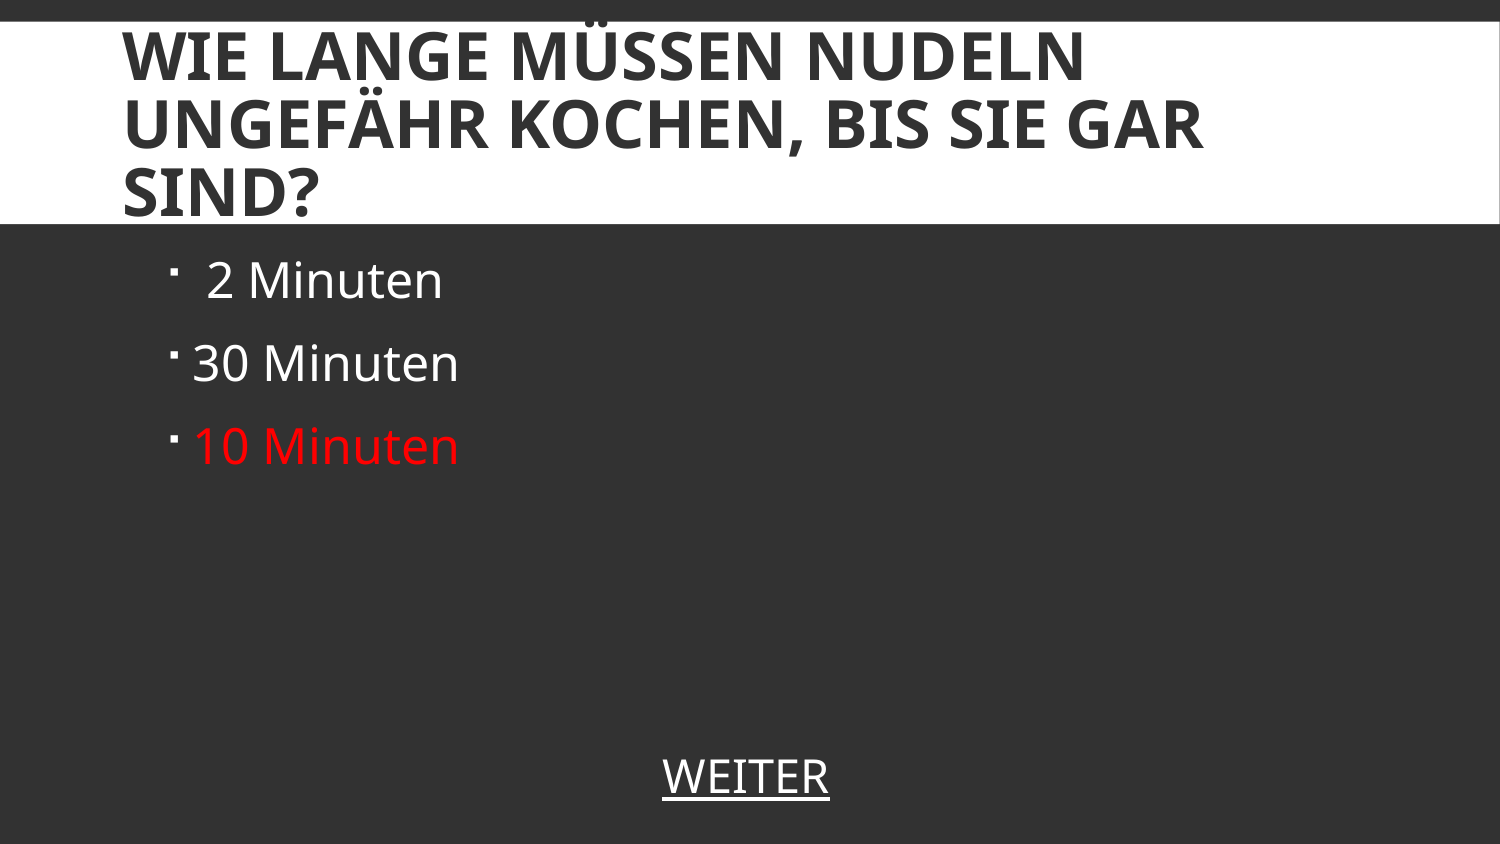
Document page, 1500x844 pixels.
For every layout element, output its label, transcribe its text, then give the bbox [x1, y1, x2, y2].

list 2 Minuten 30 Minuten 10 Minuten [147, 247, 1352, 765]
text_box WEITER [651, 741, 849, 789]
title Wie lange müssen Nudeln ungefähr kochen, bis sie gar sind? [107, 34, 1352, 221]
